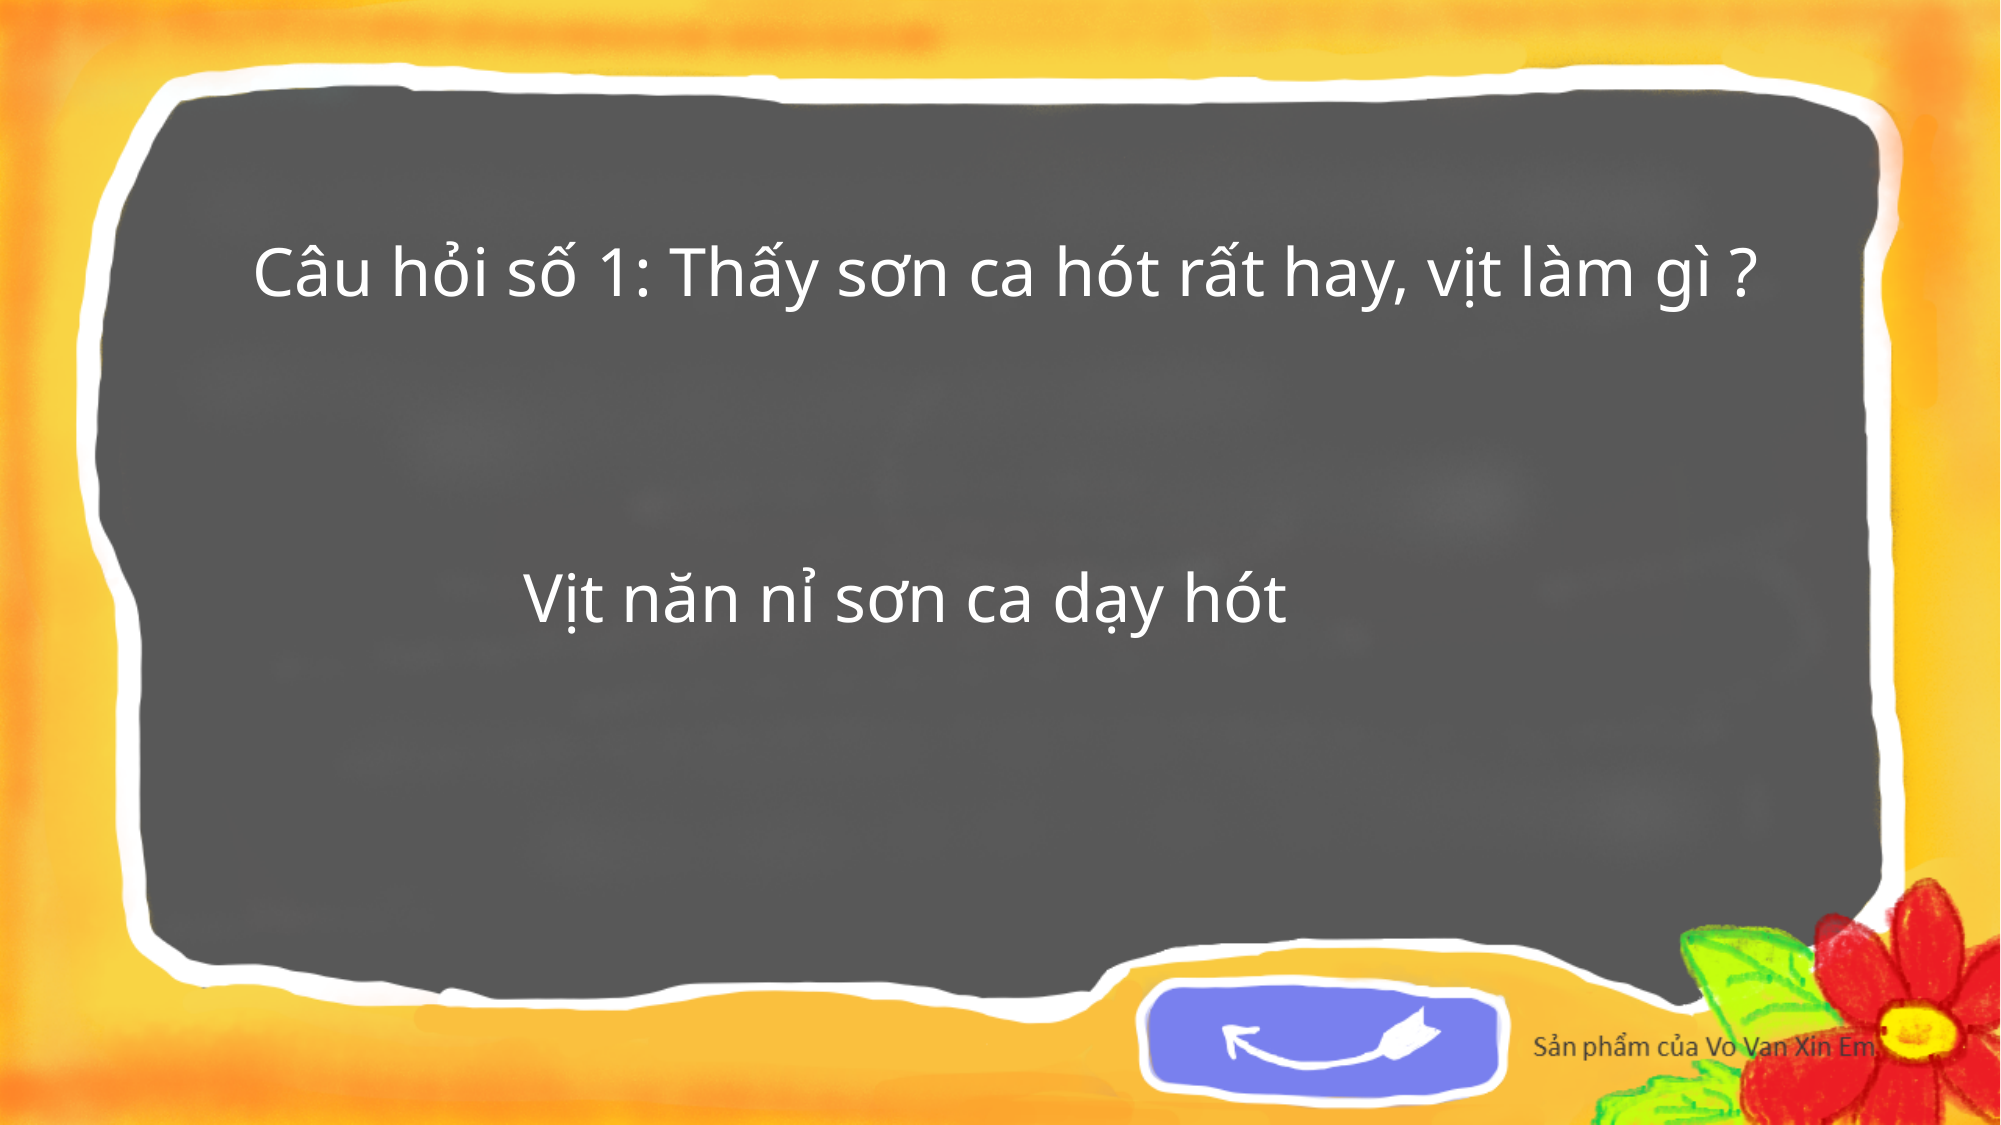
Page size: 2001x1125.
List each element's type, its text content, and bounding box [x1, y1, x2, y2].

text_box Câu hỏi số 1: Thấy sơn ca hót rất hay, vịt làm gì ? [237, 222, 1776, 317]
picture [0, 0, 2001, 1125]
text_box [1144, 991, 1501, 1098]
text_box Vịt năn nỉ sơn ca dạy hót [508, 548, 1304, 644]
